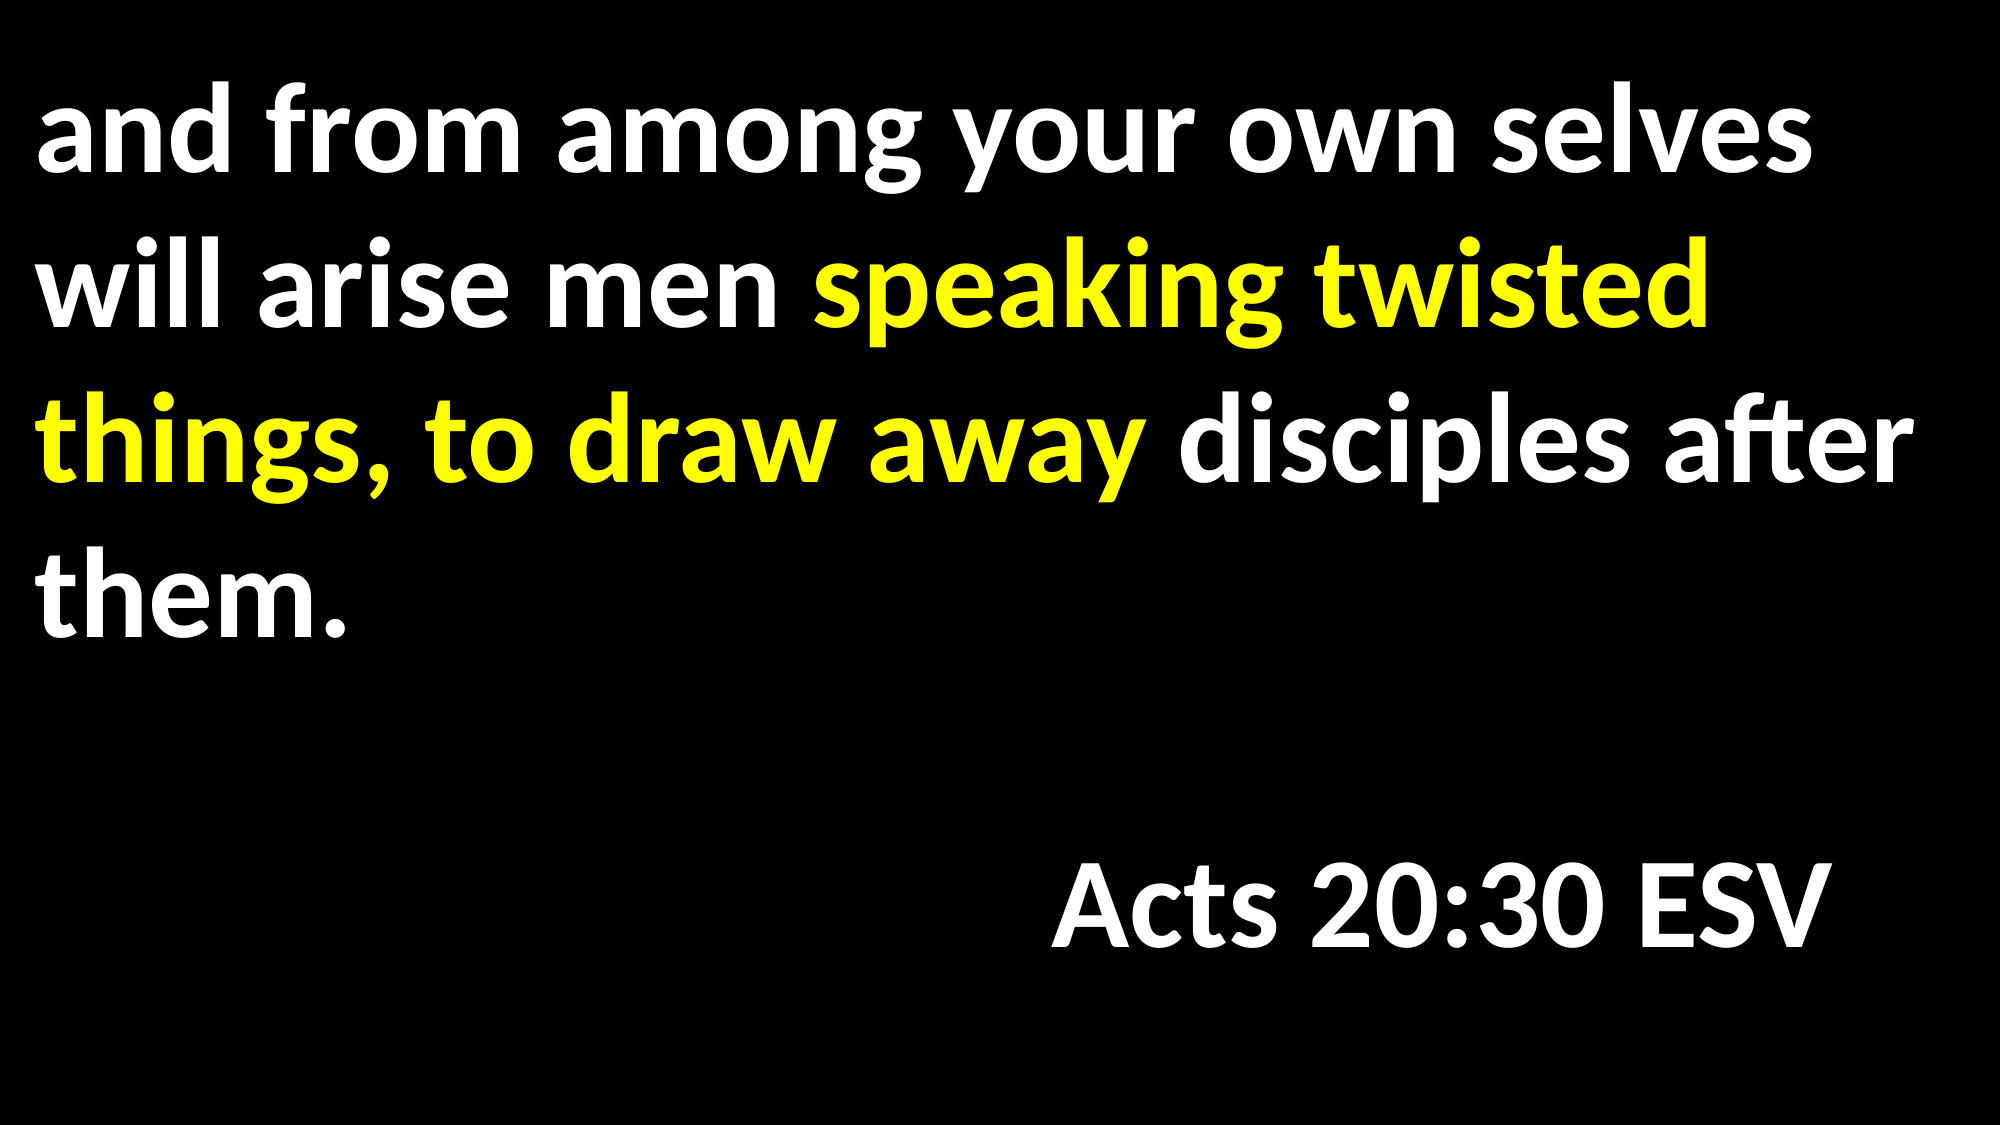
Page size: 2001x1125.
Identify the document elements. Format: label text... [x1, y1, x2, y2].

list and from among your own selves will arise men speaking twisted things, to draw away disciples after them. Acts 20:30 ESV [0, 0, 2000, 1098]
